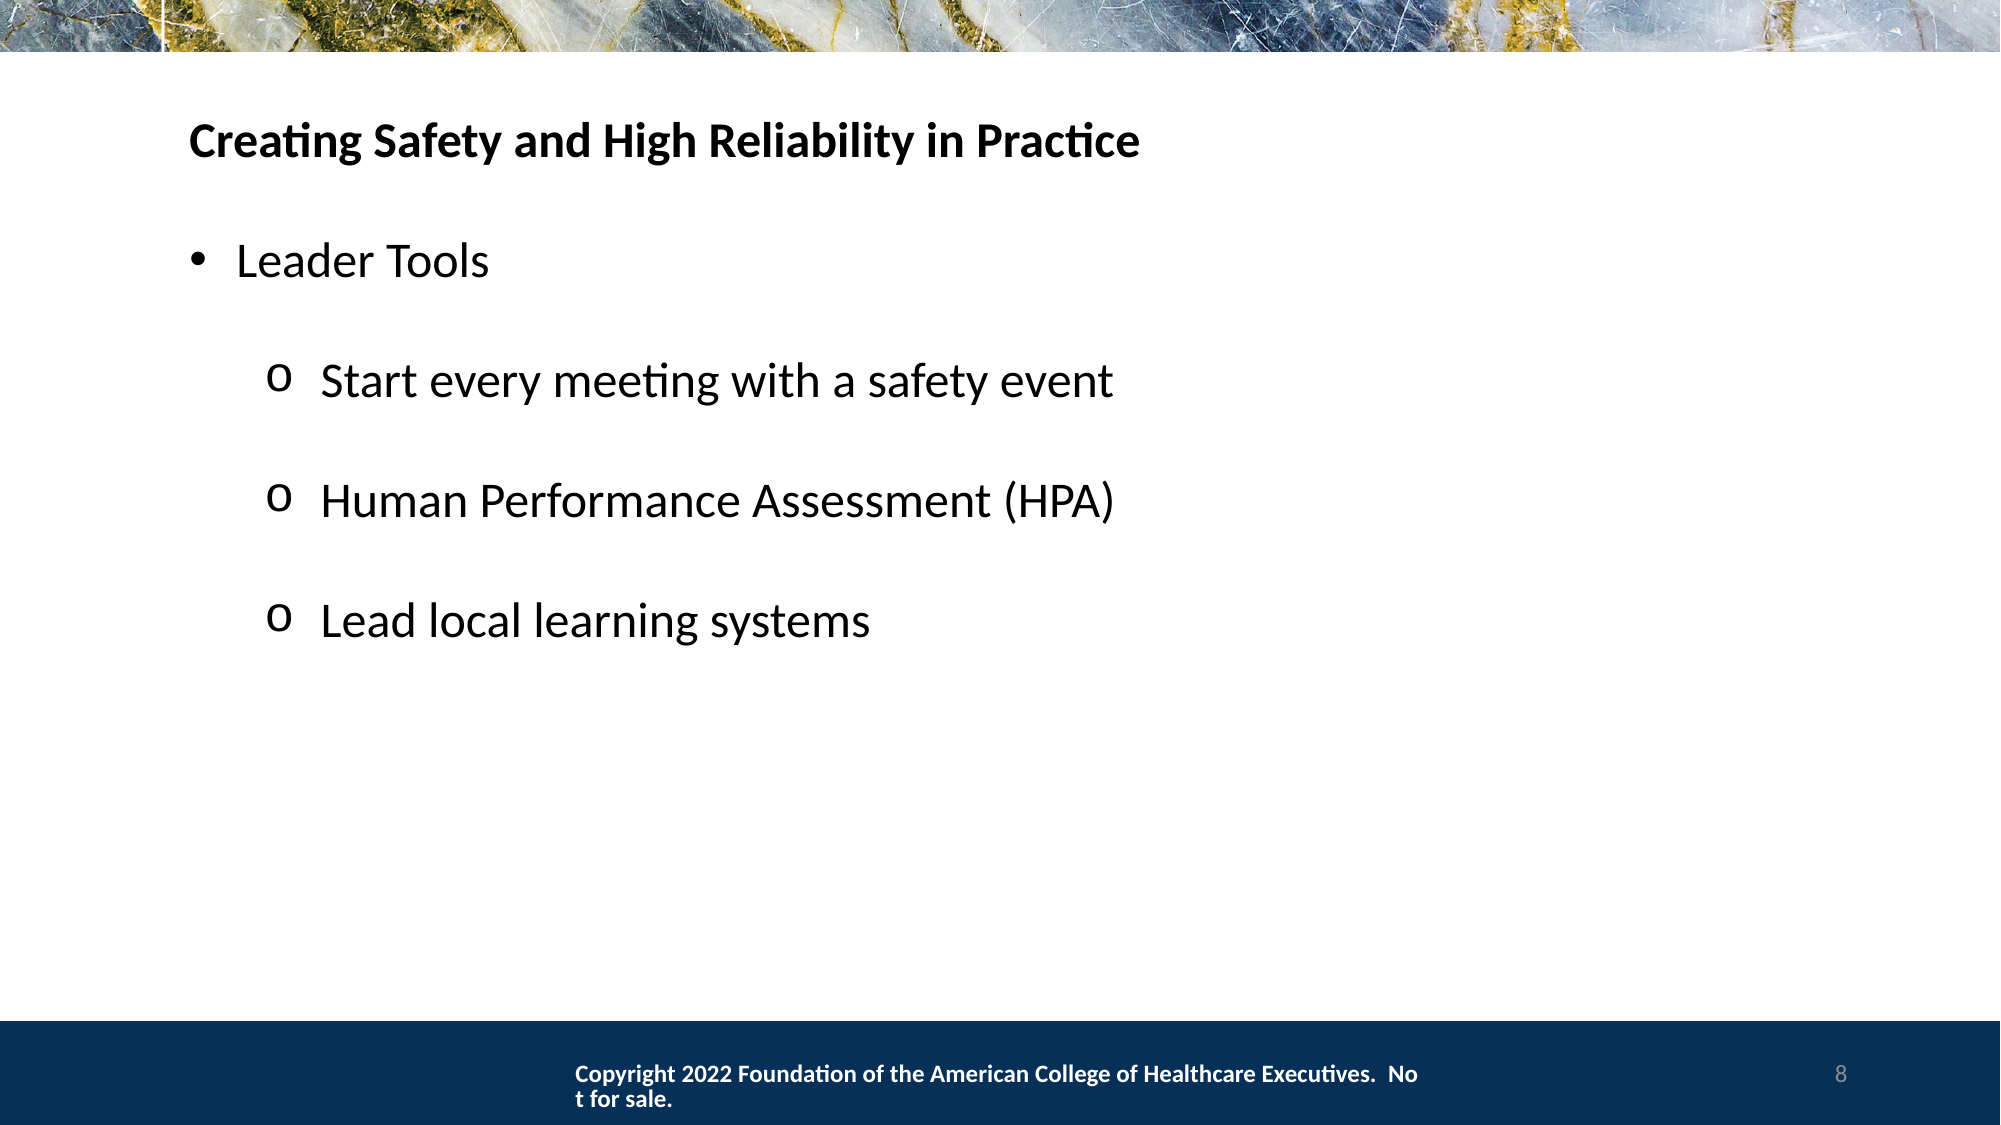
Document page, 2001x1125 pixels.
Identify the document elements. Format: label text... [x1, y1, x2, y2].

picture [0, 1021, 2000, 1125]
footer Copyright 2022 Foundation of the American College of Healthcare Executives. Not for sale. [560, 1042, 1412, 1103]
slide_number 8 [1412, 1042, 1863, 1103]
picture [0, 0, 2000, 52]
text_box Creating Safety and High Reliability in Practice Leader Tools Start every meeting with a safety event Human Performance Assessment (HPA) Lead local learning systems [174, 100, 1936, 656]
